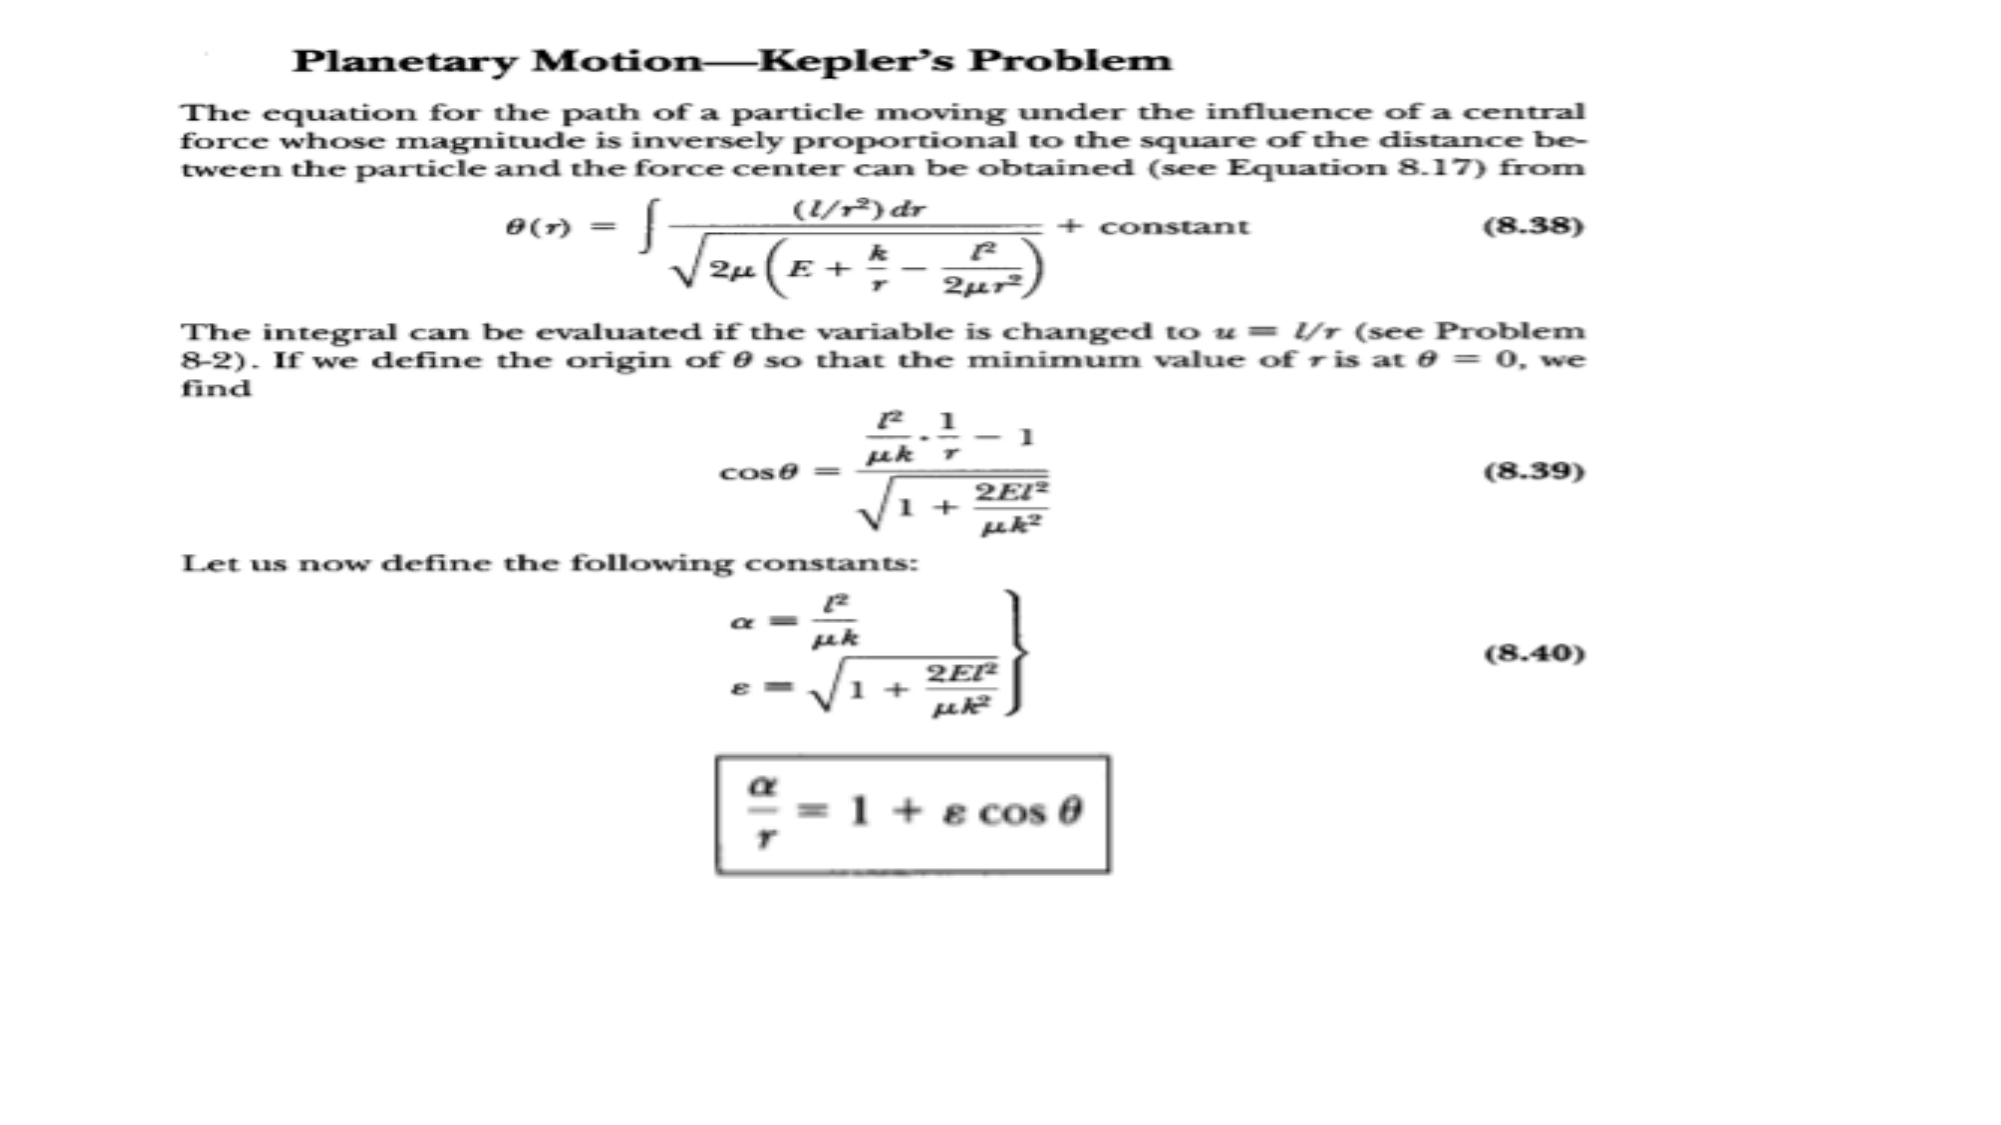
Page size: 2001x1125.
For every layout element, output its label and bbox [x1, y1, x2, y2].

picture [152, 23, 1686, 892]
